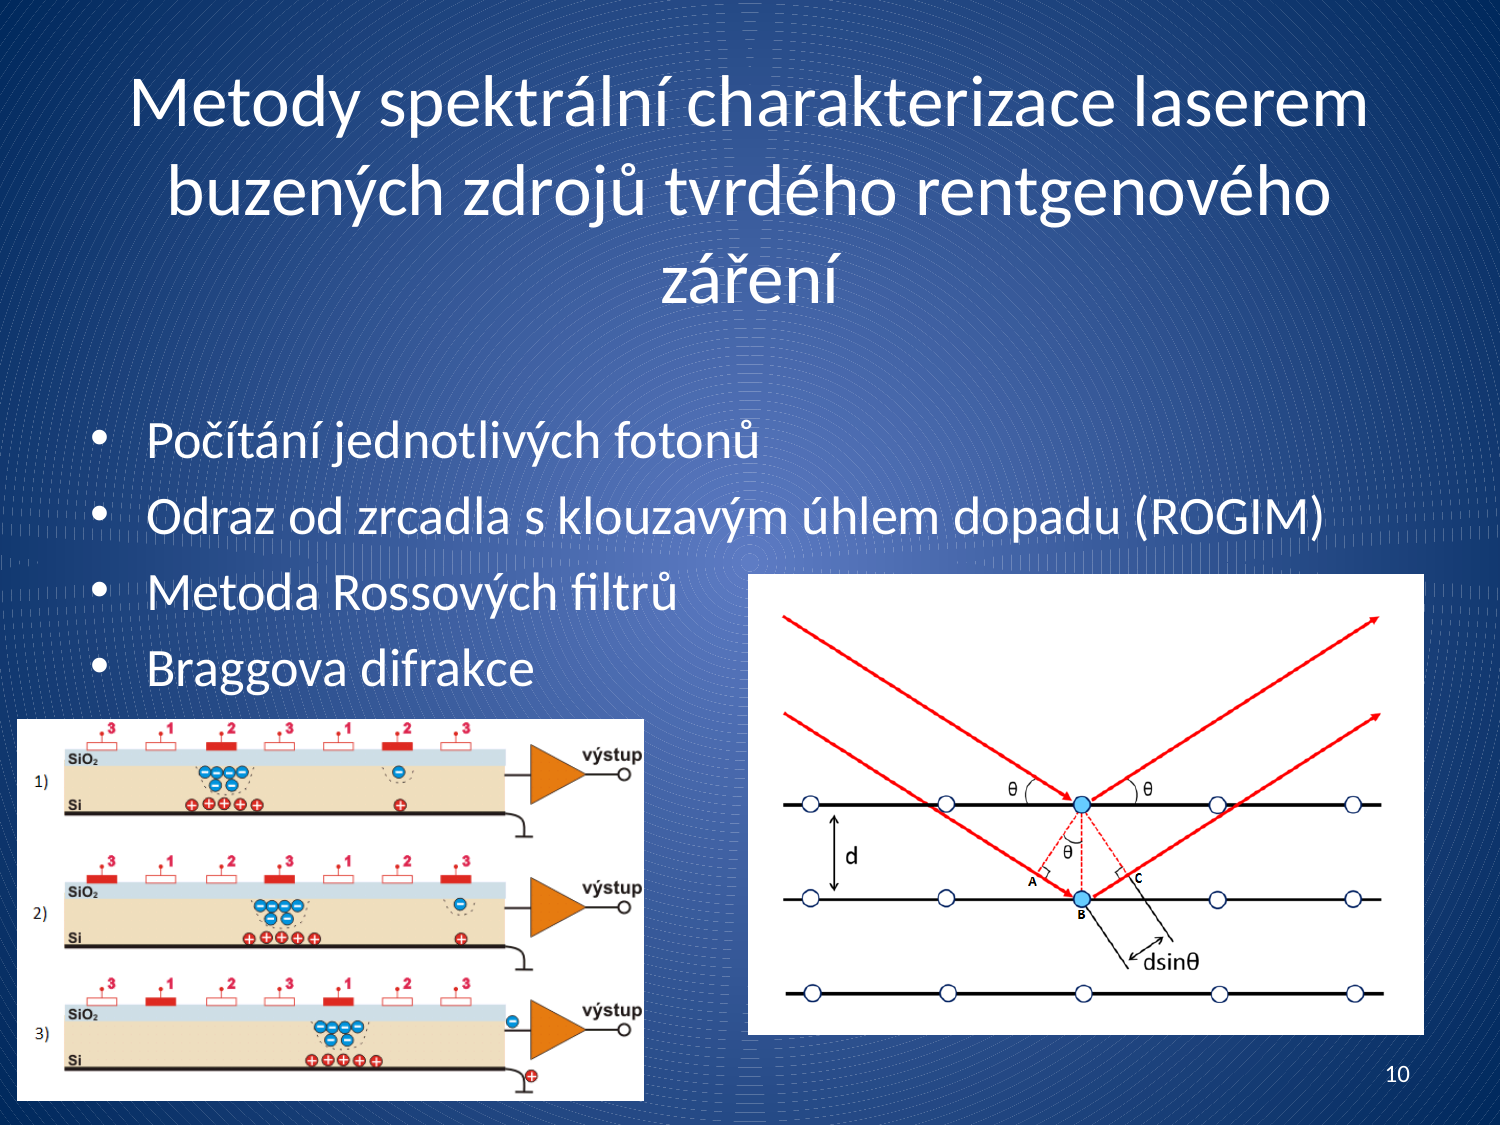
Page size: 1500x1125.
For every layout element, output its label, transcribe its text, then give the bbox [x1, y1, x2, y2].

picture [748, 573, 1424, 1036]
slide_number 10 [1074, 1042, 1425, 1103]
list Počítání jednotlivých fotonů Odraz od zrcadla s klouzavým úhlem dopadu (ROGIM) Metoda Rossových filtrů Braggova difrakce [75, 397, 1425, 1005]
title Metody spektrální charakterizace laserem buzených zdrojů tvrdého rentgenového záření [75, 45, 1425, 327]
picture [17, 719, 644, 1101]
